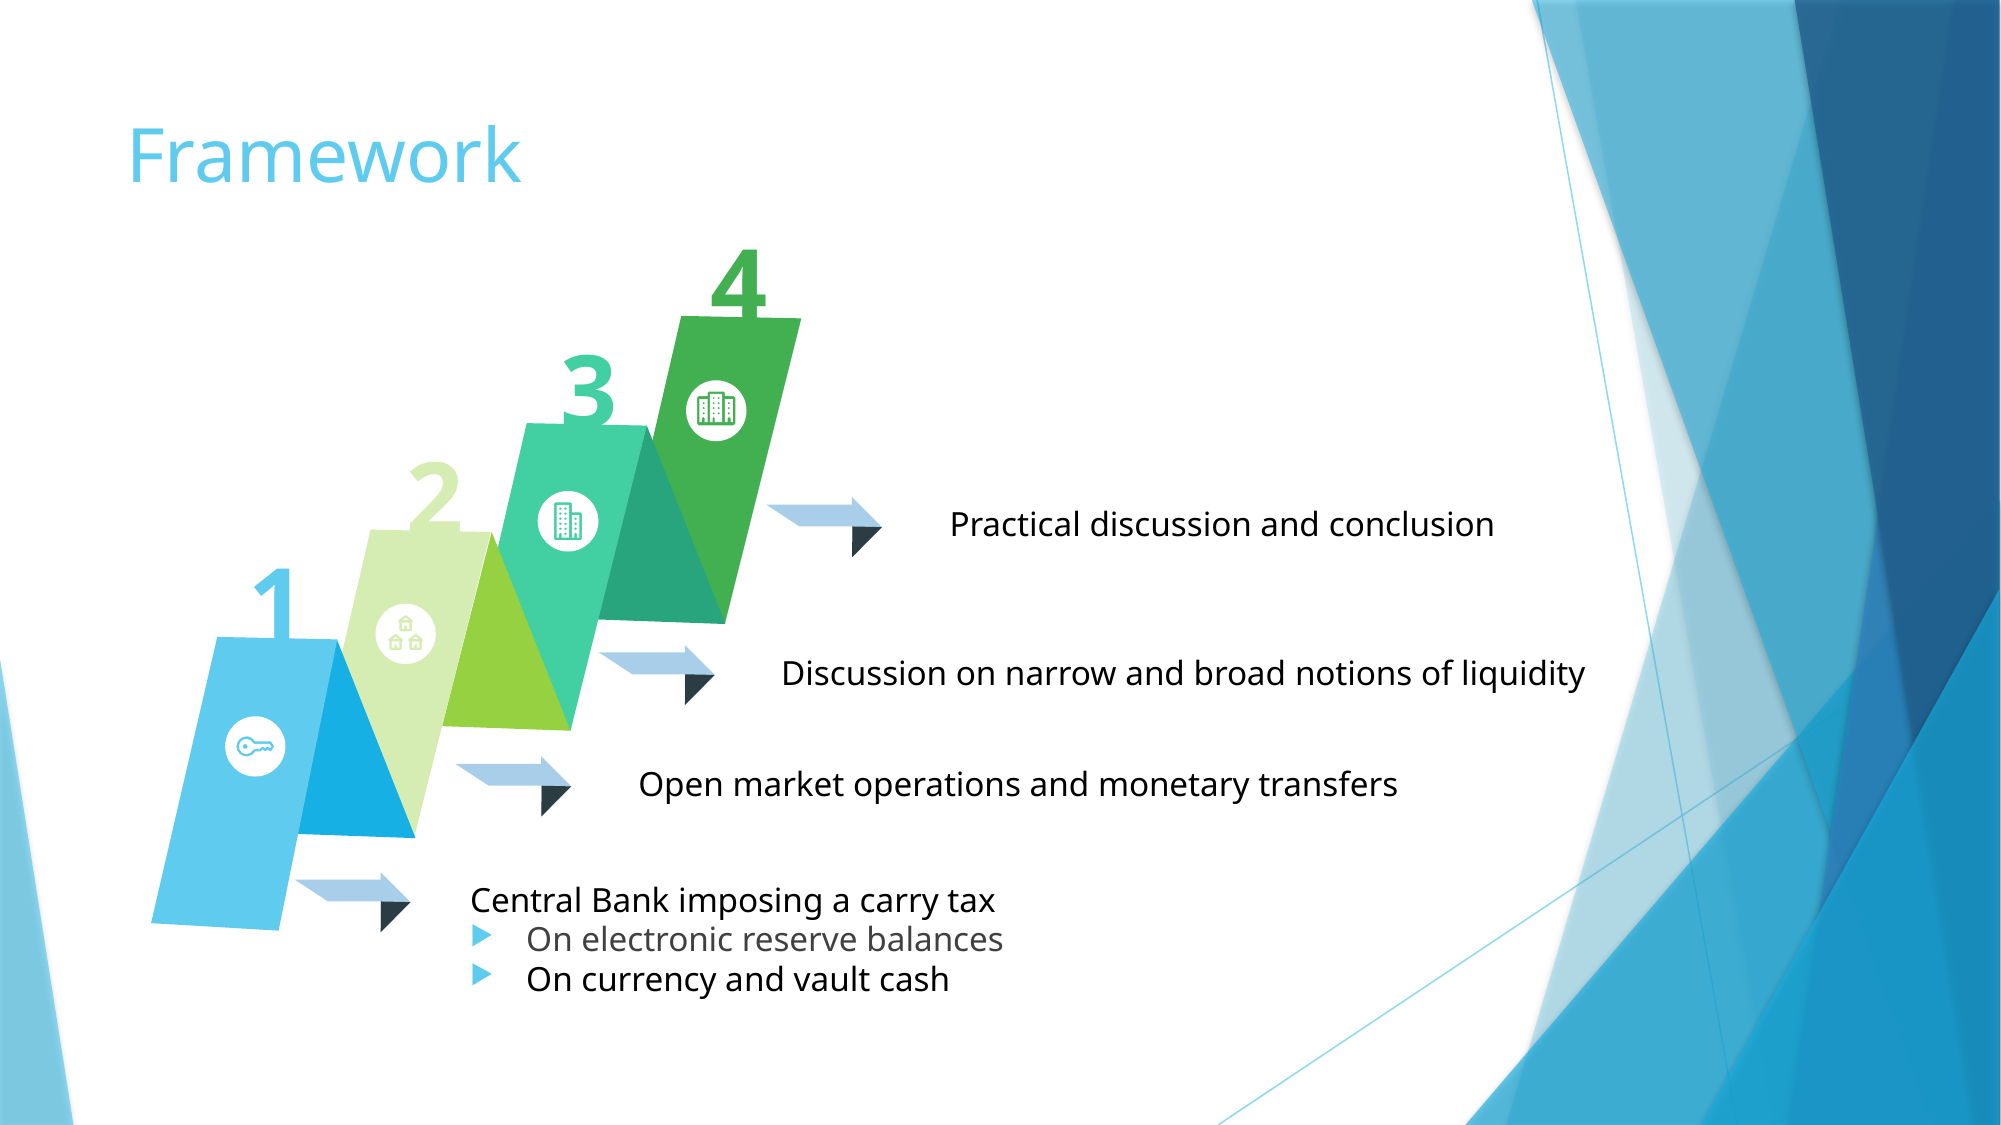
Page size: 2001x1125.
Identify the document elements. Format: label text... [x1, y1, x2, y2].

text_box Discussion on narrow and broad notions of liquidity [1475, 644, 1611, 740]
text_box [150, 214, 1471, 933]
text_box Central Bank imposing a carry tax On electronic reserve balances On currency and vault cash [455, 942, 1020, 1046]
title Framework [111, 99, 1522, 317]
text_box Practical discussion and conclusion [1475, 495, 1512, 591]
